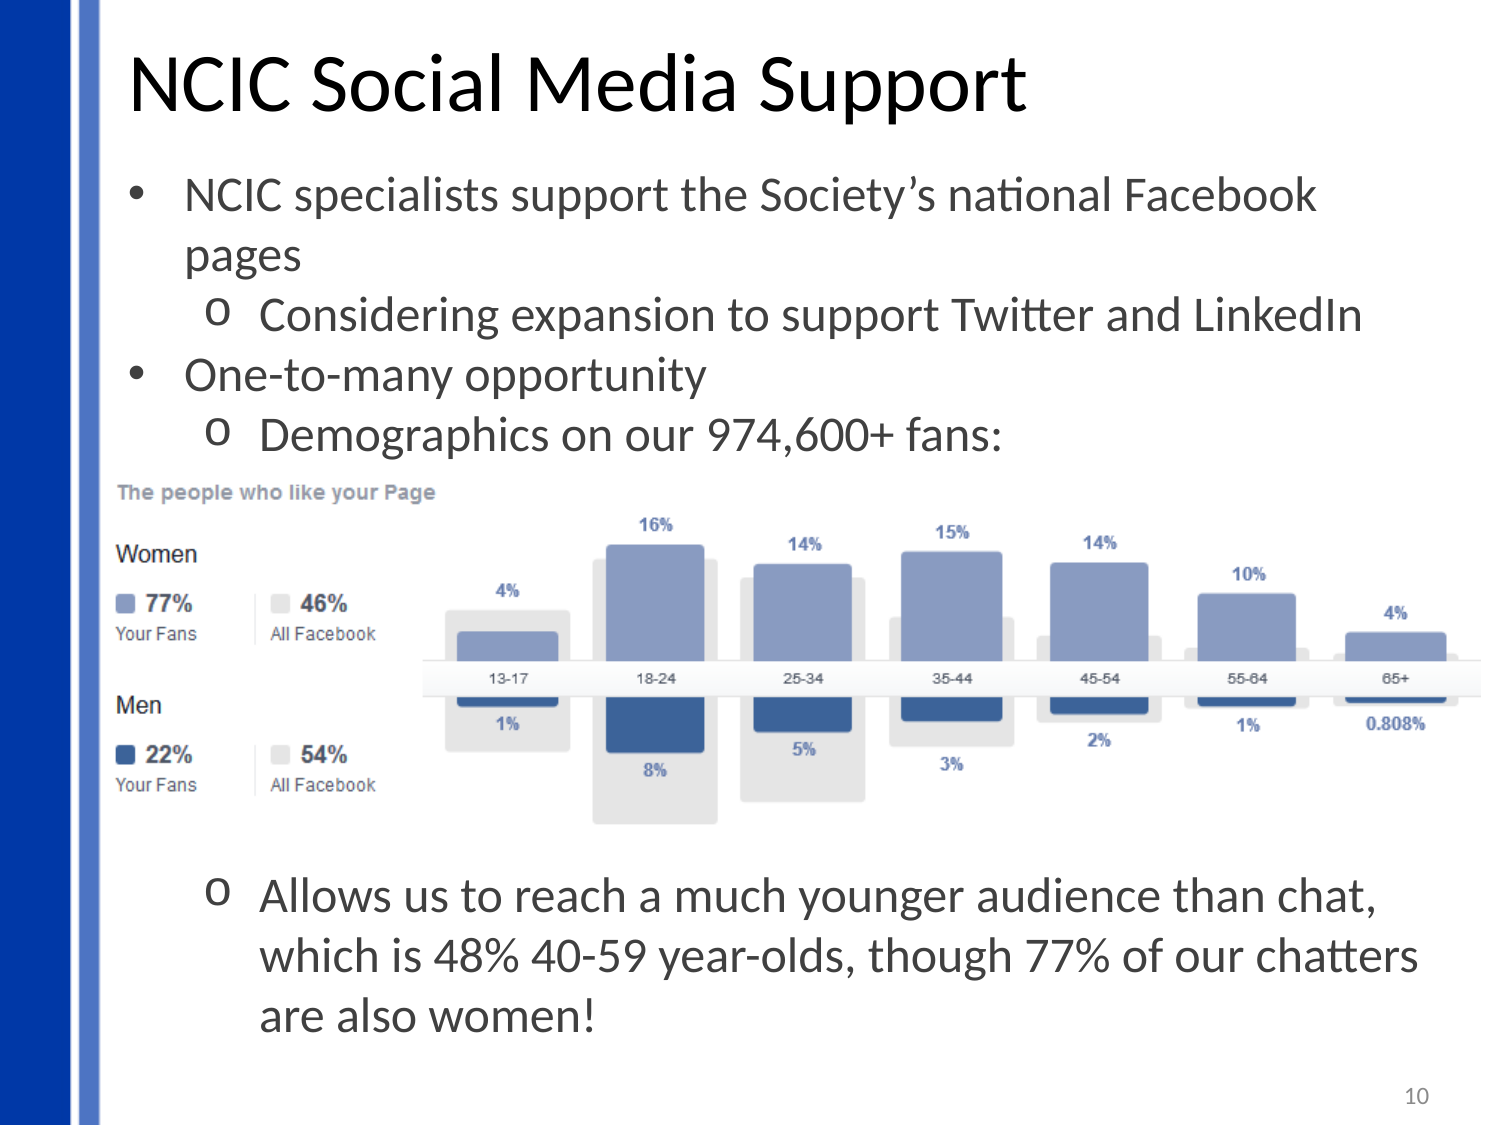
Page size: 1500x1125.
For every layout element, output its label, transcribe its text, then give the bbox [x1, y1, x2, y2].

text_box NCIC specialists support the Society’s national Facebook pages Considering expansion to support Twitter and LinkedIn One-to-many opportunity Demographics on our 974,600+ fans: Allows us to reach a much younger audience than chat, which is 48% 40-59 year-olds, though 77% of our chatters are also women! [113, 860, 1445, 1031]
text_box NCIC specialists support the Society’s national Facebook pages Considering expansion to support Twitter and LinkedIn One-to-many opportunity Demographics on our 974,600+ fans: Allows us to reach a much younger audience than chat, which is 48% 40-59 year-olds, though 77% of our chatters are also women! [113, 154, 1445, 469]
slide_number 10 [1074, 1064, 1445, 1125]
picture [0, 0, 1500, 1125]
title NCIC Social Media Support [113, 1, 1445, 154]
